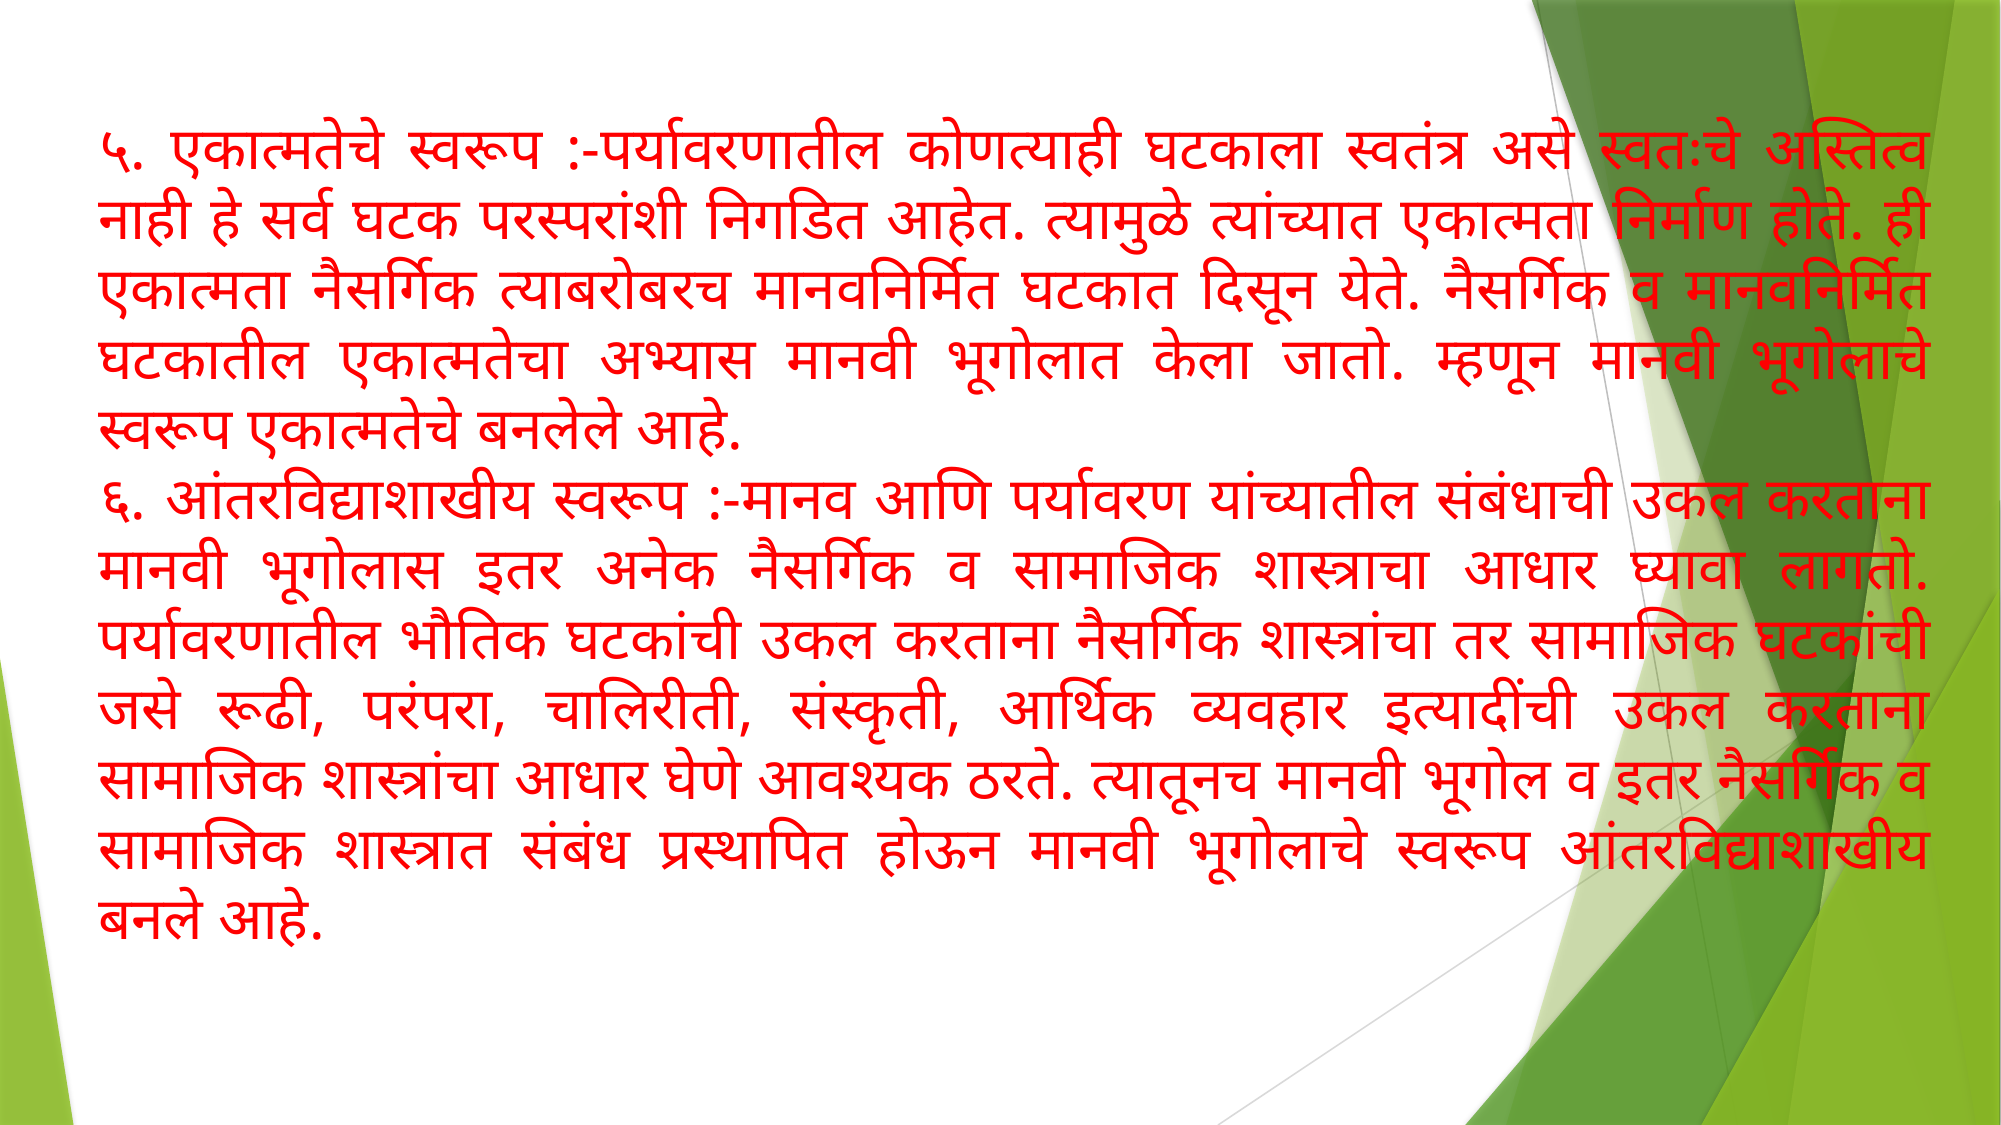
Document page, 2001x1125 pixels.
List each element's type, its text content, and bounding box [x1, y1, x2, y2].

text_box ५. एकात्मतेचे स्वरूप :-पर्यावरणातील कोणत्याही घटकाला स्वतंत्र असे स्वतःचे अस्तित्व नाही हे सर्व घटक परस्परांशी निगडित आहेत. त्यामुळे त्यांच्यात एकात्मता निर्माण होते. ही एकात्मता नैसर्गिक त्याबरोबरच मानवनिर्मित घटकात दिसून येते. नैसर्गिक व मानवनिर्मित घटकातील एकात्मतेचा अभ्यास मानवी भूगोलात केला जातो. म्हणून मानवी भूगोलाचे स्वरूप एकात्मतेचे बनलेले आहे. ६. आंतरविद्याशाखीय स्वरूप :-मानव आणि पर्यावरण यांच्यातील संबंधाची उकल करताना मानवी भूगोलास इतर अनेक नैसर्गिक व सामाजिक शास्त्राचा आधार घ्यावा लागतो. पर्यावरणातील भौतिक घटकांची उकल करताना नैसर्गिक शास्त्रांचा तर सामाजिक घटकांची जसे रूढी, परंपरा, चालिरीती, संस्कृती, आर्थिक व्यवहार इत्यादींची उकल करताना सामाजिक शास्त्रांचा आधार घेणे आवश्यक ठरते. त्यातूनच मानवी भूगोल व इतर नैसर्गिक व सामाजिक शास्त्रात संबंध प्रस्थापित होऊन मानवी भूगोलाचे स्वरूप आंतरविद्याशाखीय बनले आहे. [83, 104, 1946, 959]
